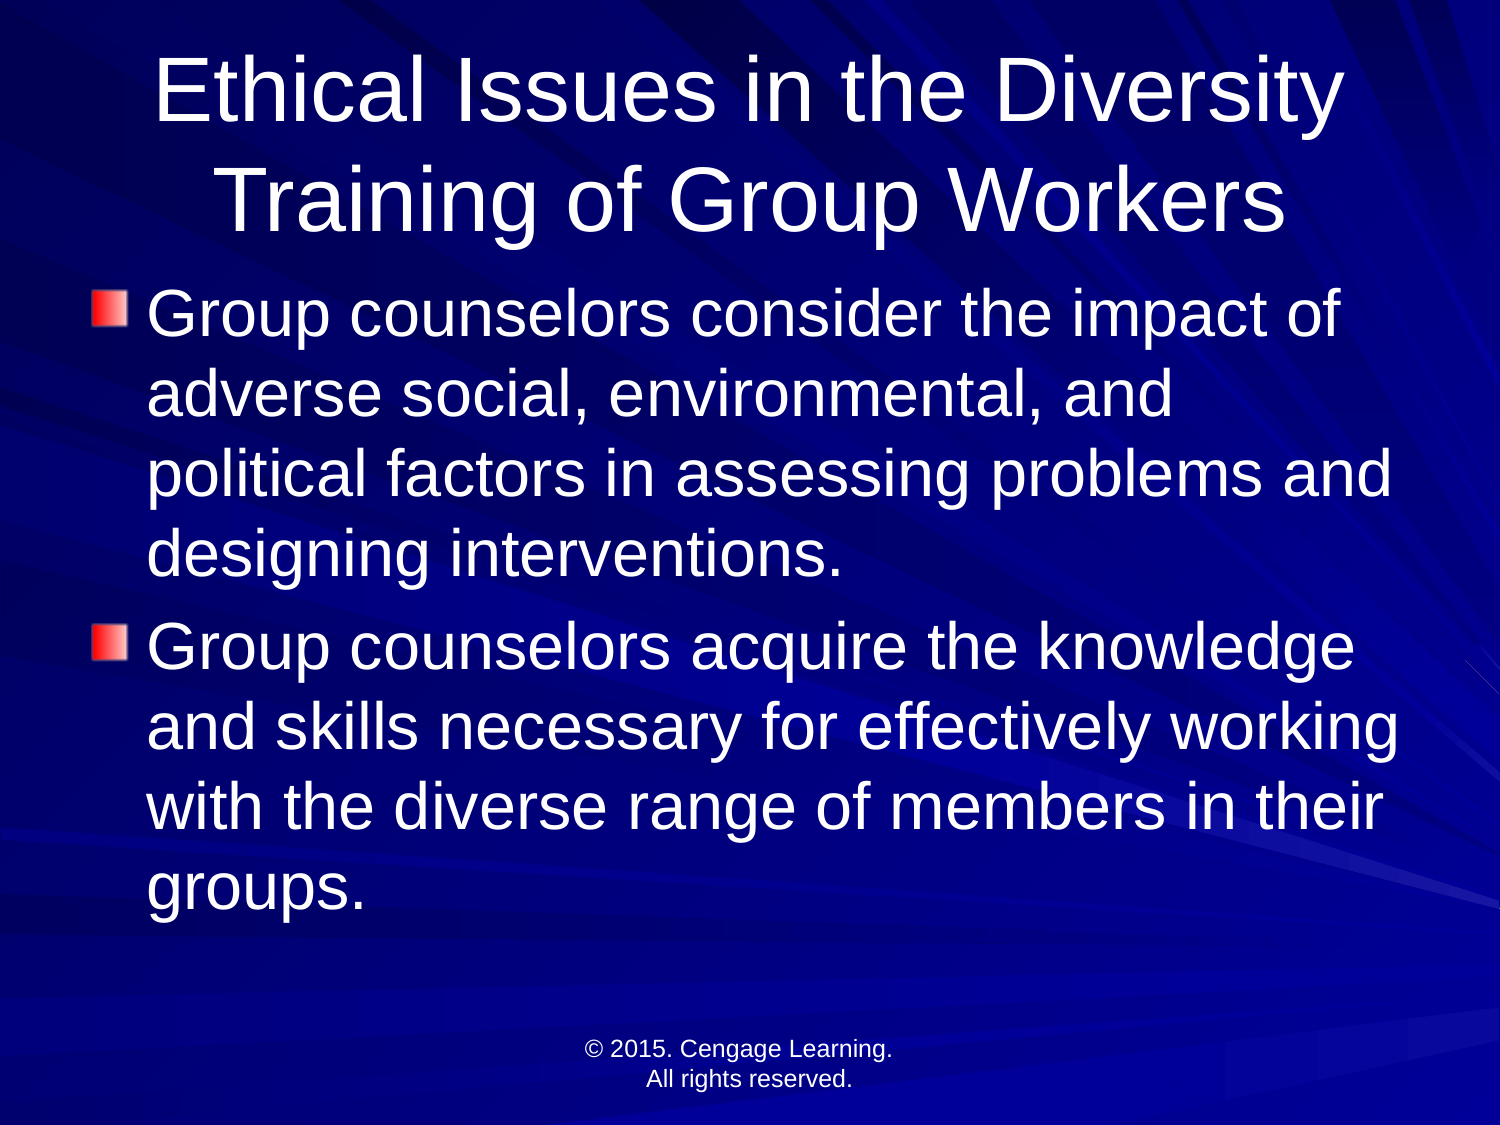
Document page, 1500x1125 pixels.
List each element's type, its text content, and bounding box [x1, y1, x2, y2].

title Ethical Issues in the Diversity Training of Group Workers [74, 45, 1426, 234]
footer © 2015. Cengage Learning. All rights reserved. [512, 1024, 988, 1101]
picture [90, 622, 132, 665]
picture [90, 288, 132, 331]
list Group counselors consider the impact of adverse social, environmental, and political factors in assessing problems and designing interventions. Group counselors acquire the knowledge and skills necessary for effectively working with the diverse range of members in their groups. [74, 262, 1426, 1006]
